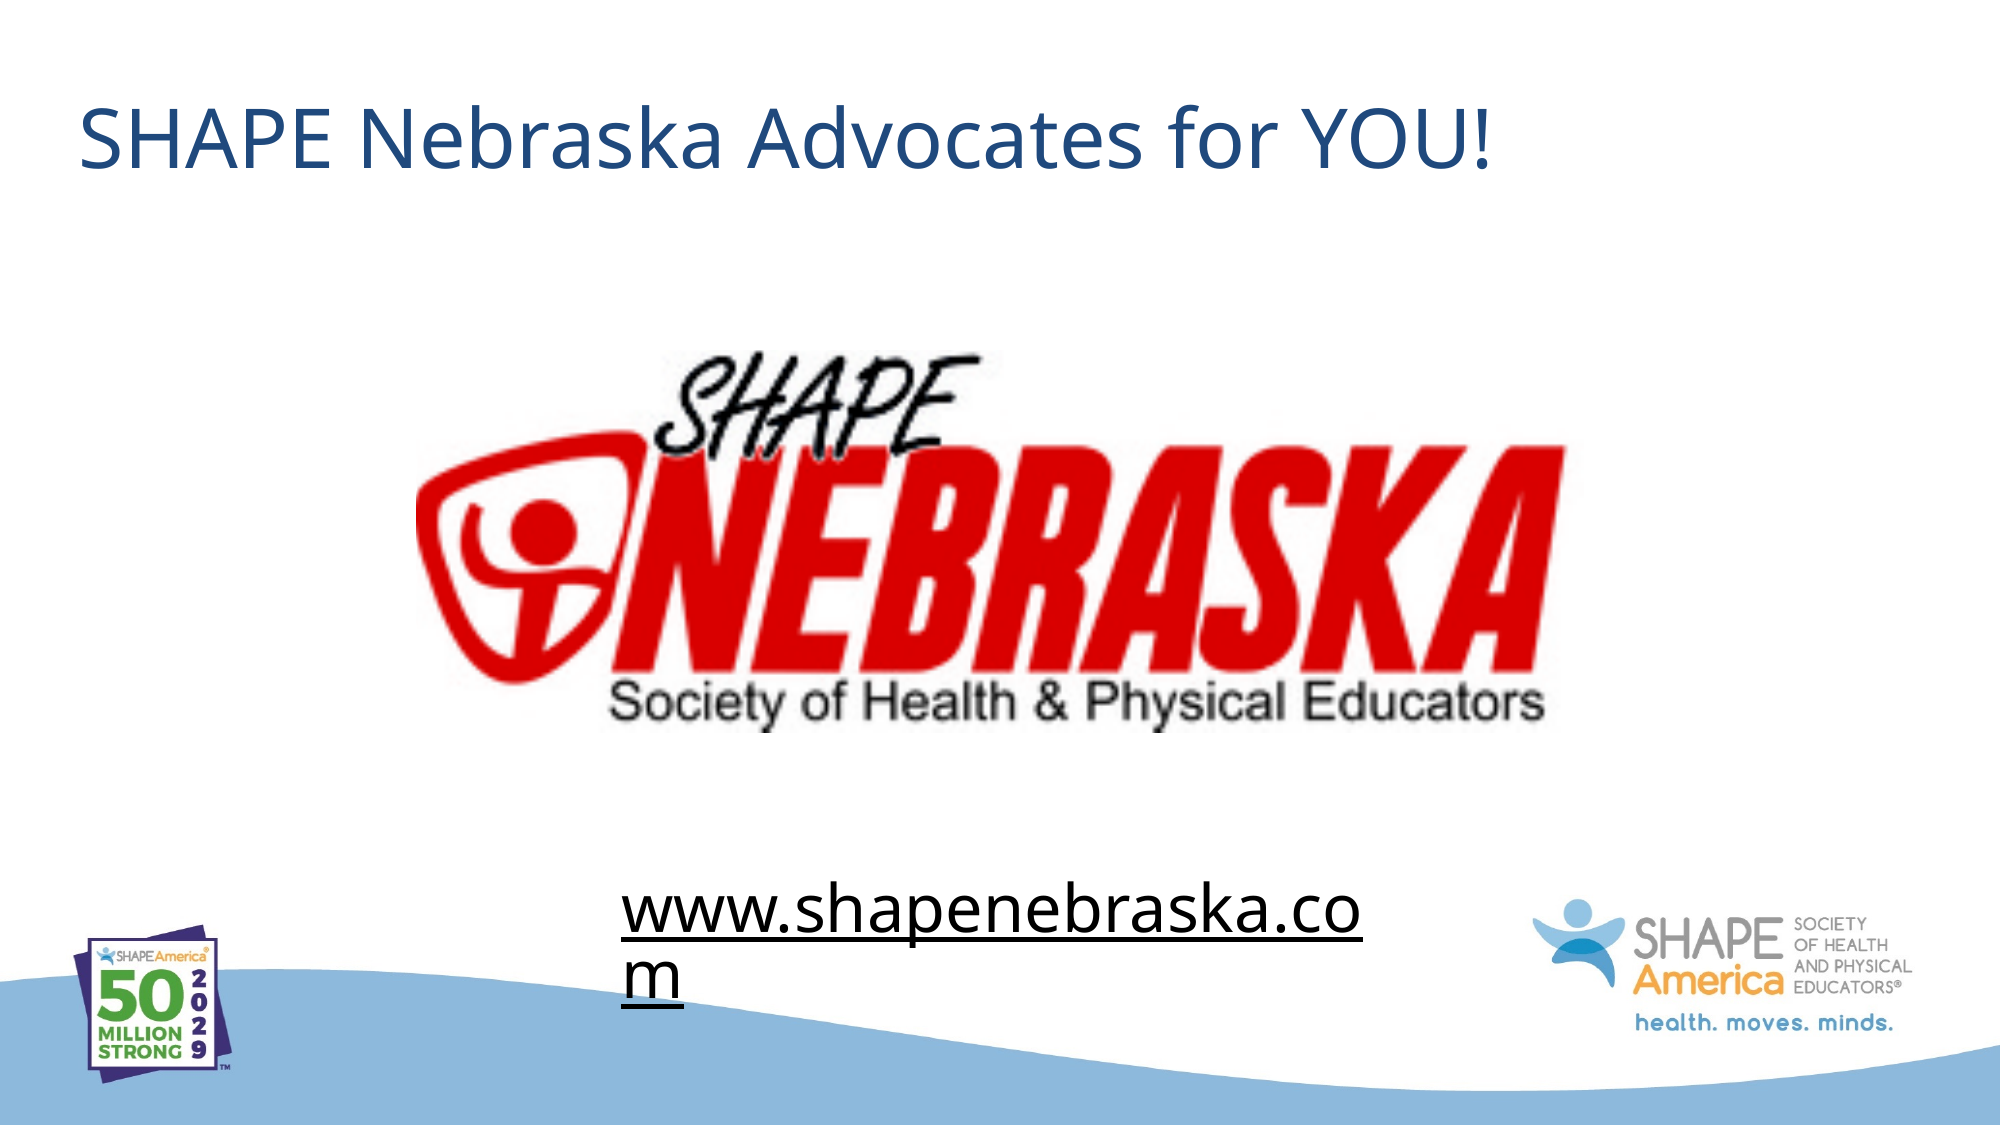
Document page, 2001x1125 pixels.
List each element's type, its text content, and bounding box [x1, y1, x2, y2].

text_box www.shapenebraska.com [606, 857, 1379, 1044]
picture [0, 0, 2000, 1125]
title SHAPE Nebraska Advocates for YOU! [64, 45, 1798, 225]
